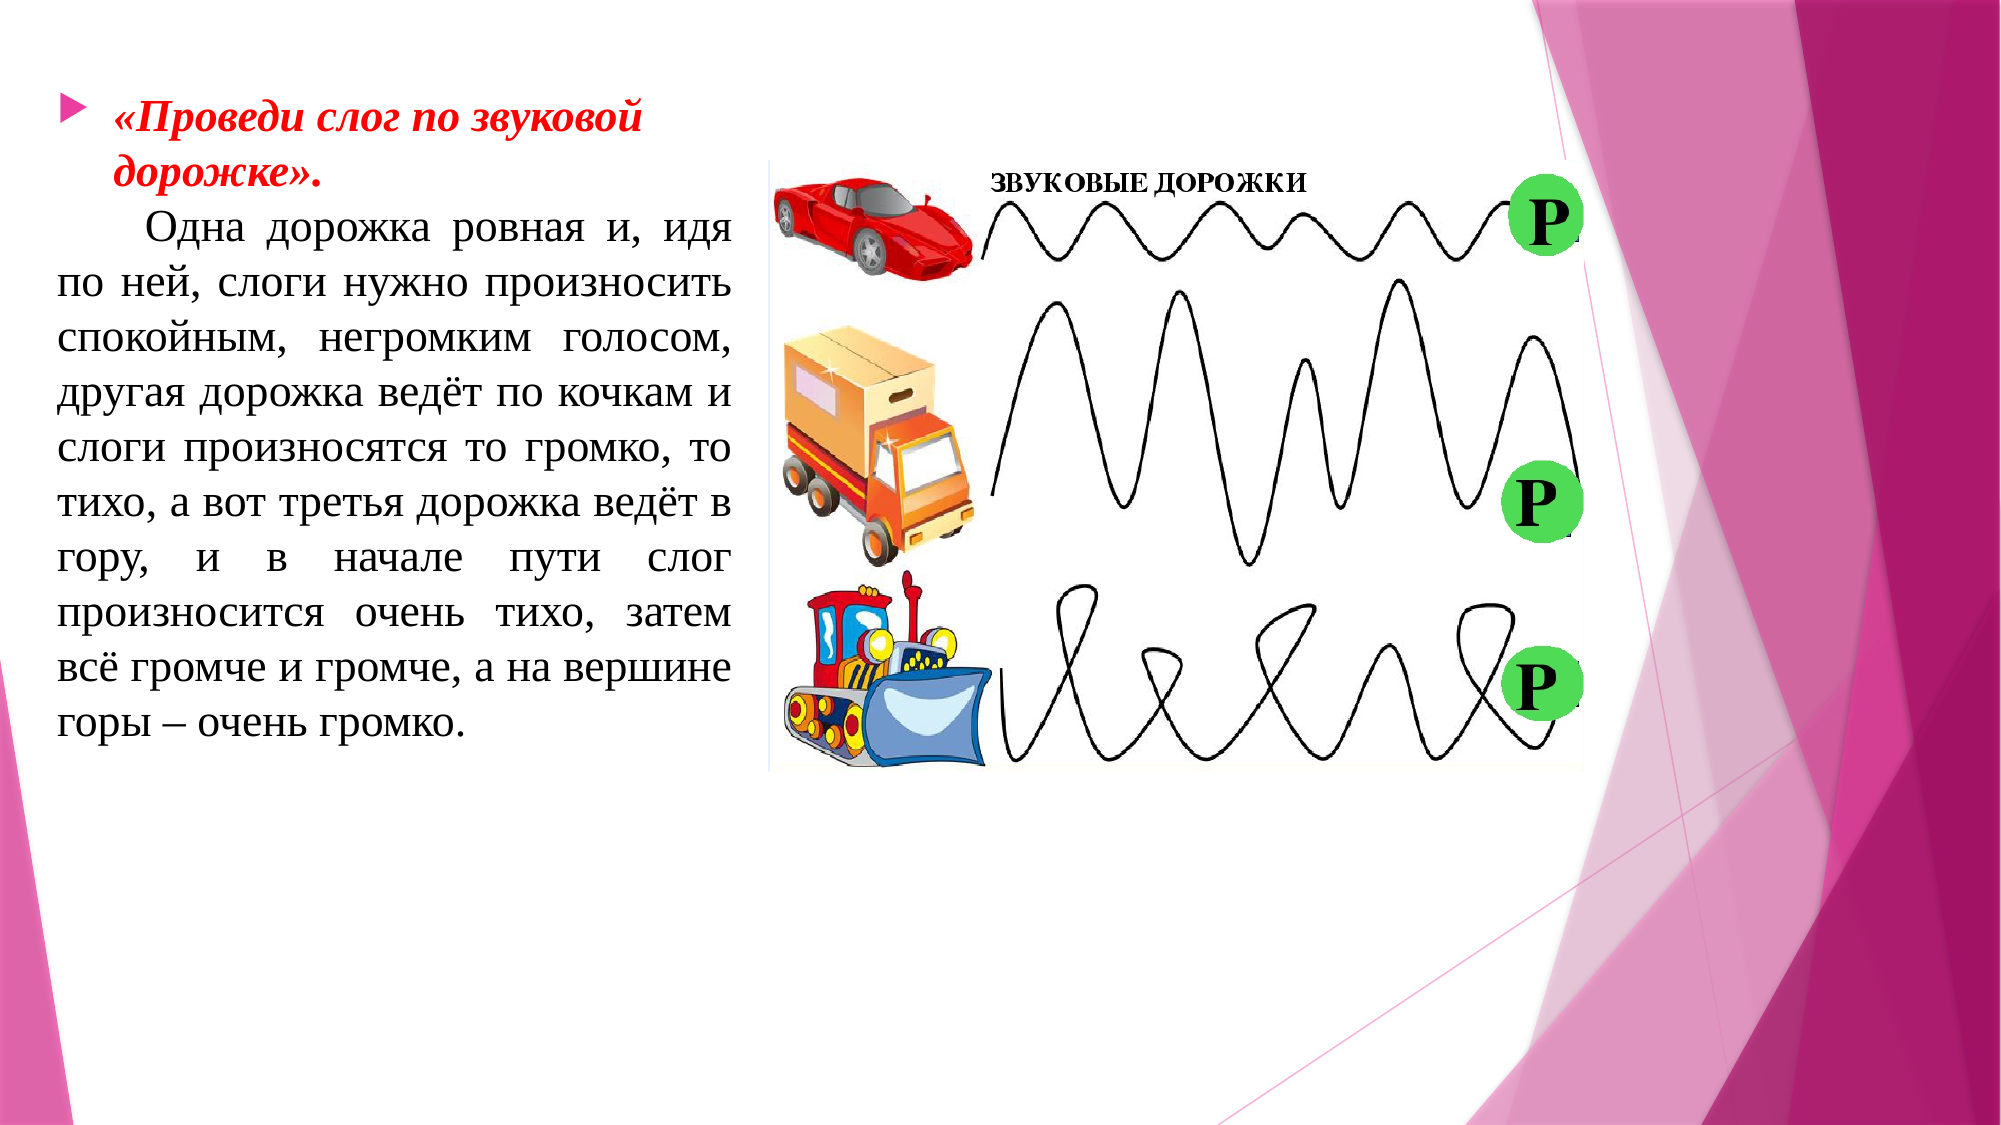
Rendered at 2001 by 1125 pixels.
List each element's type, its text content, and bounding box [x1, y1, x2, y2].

list «Проведи слог по звуковой дорожке». Одна дорожка ровная и, идя по ней, слоги нужно произносить спокойным, негромким голосом, другая дорожка ведёт по кочкам и слоги произносятся то громко, то тихо, а вот третья дорожка ведёт в гору, и в начале пути слог произносится очень тихо, затем всё громче и громче, а на вершине горы – очень громко. [42, 77, 748, 1083]
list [767, 159, 1584, 772]
